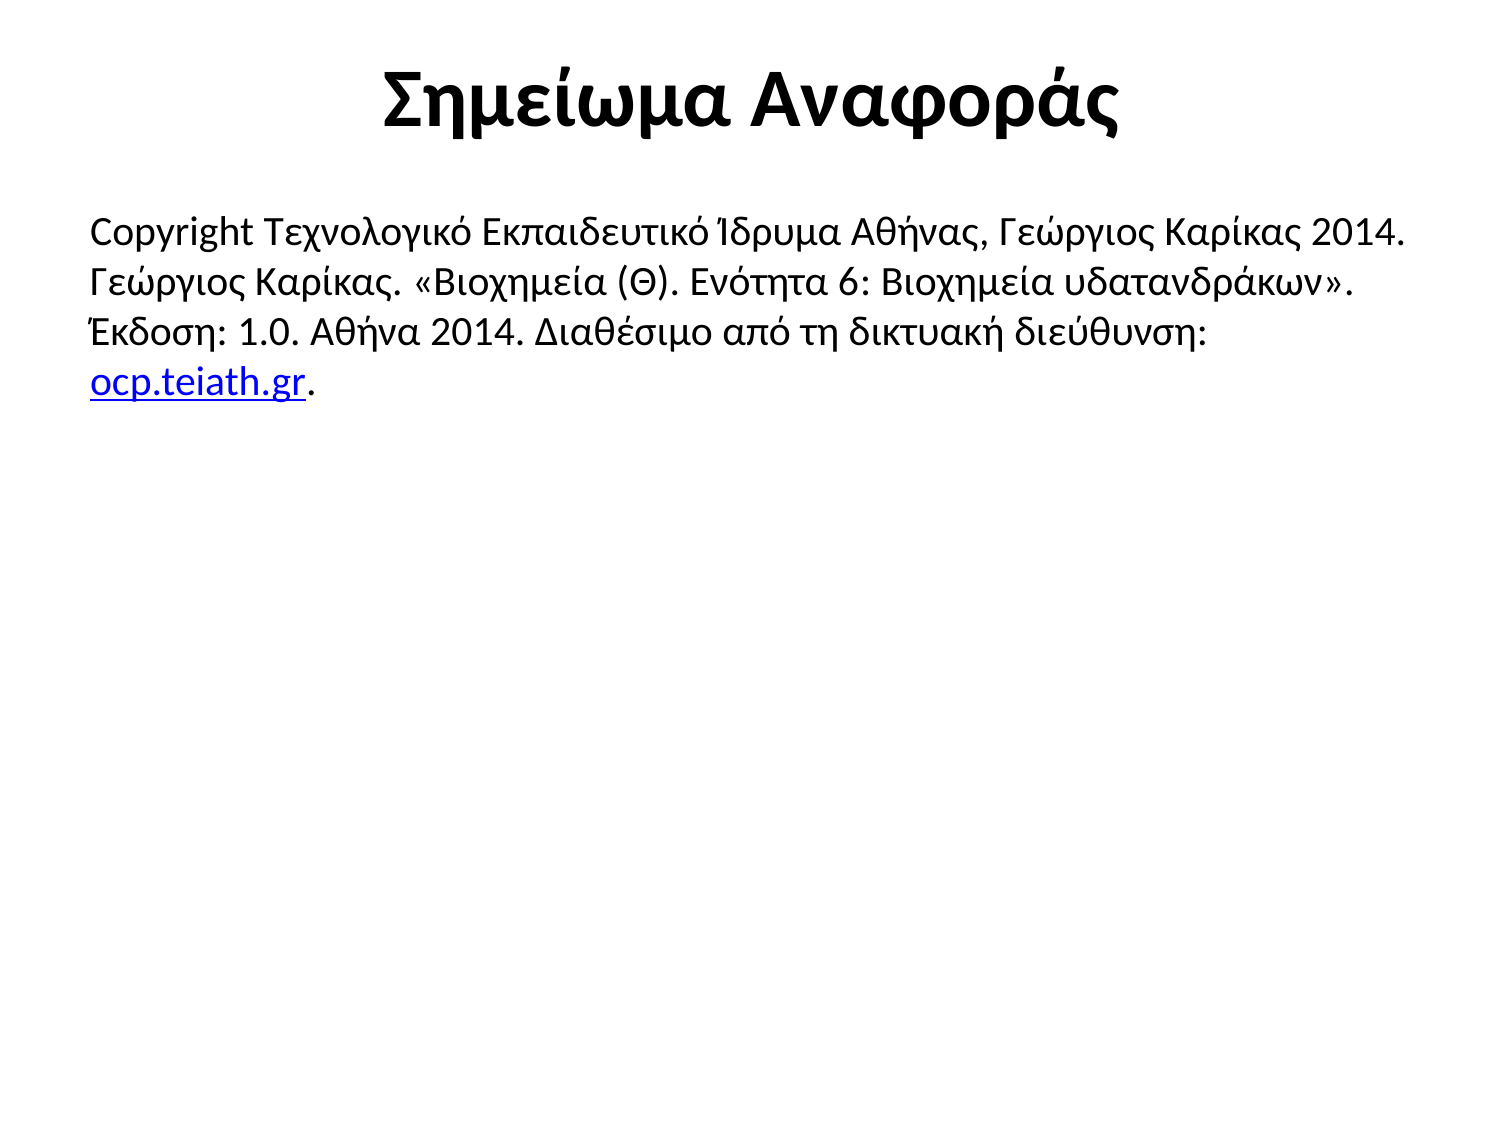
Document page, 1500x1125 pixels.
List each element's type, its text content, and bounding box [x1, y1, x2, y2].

title Σημείωμα Αναφοράς [76, 19, 1427, 169]
list Copyright Τεχνολογικό Εκπαιδευτικό Ίδρυμα Αθήνας, Γεώργιος Καρίκας 2014. Γεώργιος Καρίκας. «Βιοχημεία (Θ). Ενότητα 6: Βιοχημεία υδατανδράκων». Έκδοση: 1.0. Αθήνα 2014. Διαθέσιμο από τη δικτυακή διεύθυνση: ocp.teiath.gr. [75, 196, 1425, 1024]
